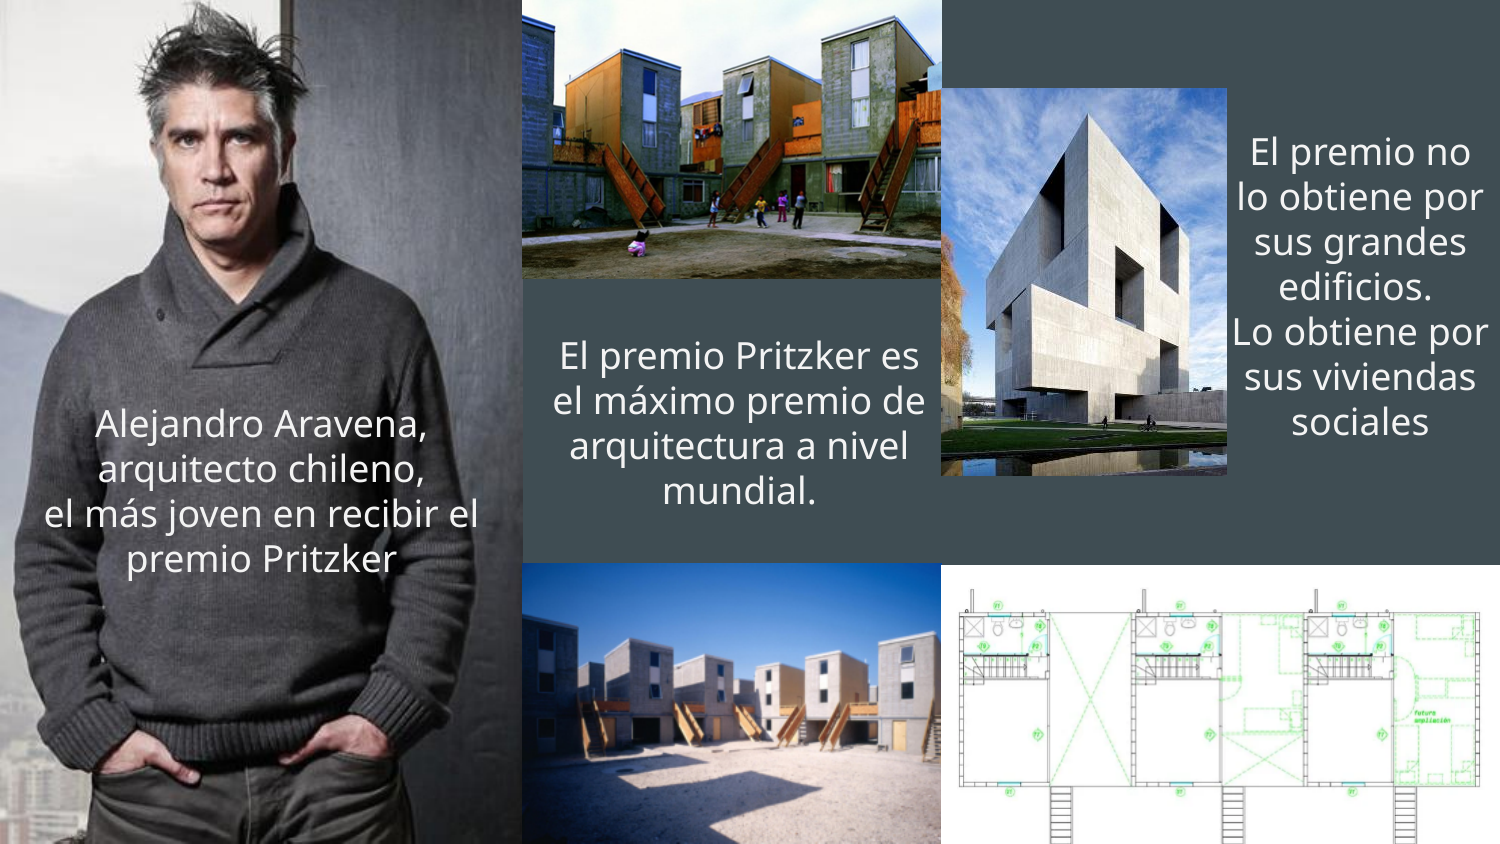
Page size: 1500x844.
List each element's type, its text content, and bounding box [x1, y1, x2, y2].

picture [0, 0, 1500, 844]
text_box El premio no lo obtiene por sus grandes edificios. Lo obtiene por sus viviendas sociales [1232, 183, 1500, 388]
text_box El premio Pritzker es el máximo premio de arquitectura a nivel mundial. [529, 319, 949, 525]
